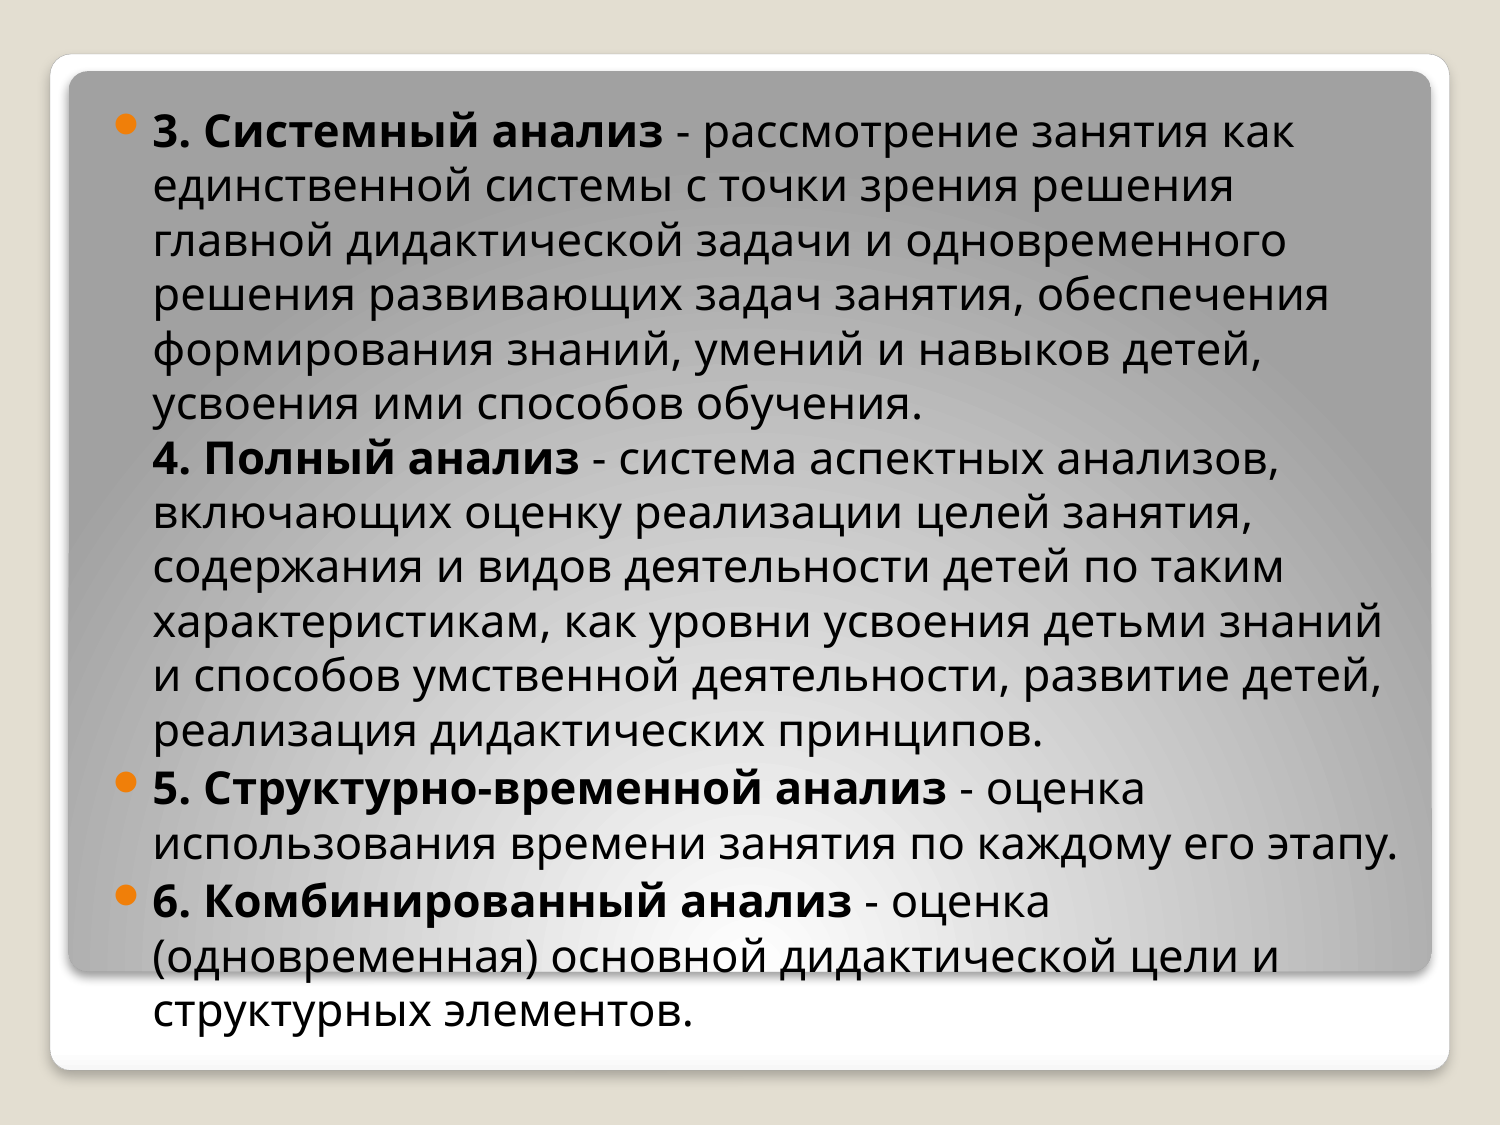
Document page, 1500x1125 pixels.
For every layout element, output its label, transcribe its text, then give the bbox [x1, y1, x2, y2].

list 3. Системный анализ - рассмотрение занятия как единственной системы с точки зрения решения главной дидактической задачи и одновременного решения развивающих задач занятия, обеспечения формирования знаний, умений и навыков детей, усвоения ими способов обучения. 4. Полный анализ - система аспектных анализов, включающих оценку реализации целей занятия, содержания и видов деятельности детей по таким характеристикам, как уровни усвоения детьми знаний и способов умственной деятельности, развитие детей, реализация дидактических принципов. 5. Структурно-временной анализ - оценка использования времени занятия по каждому его этапу. 6. Комбинированный анализ - оценка (одновременная) основной дидактической цели и структурных элементов. [82, 86, 1425, 1125]
